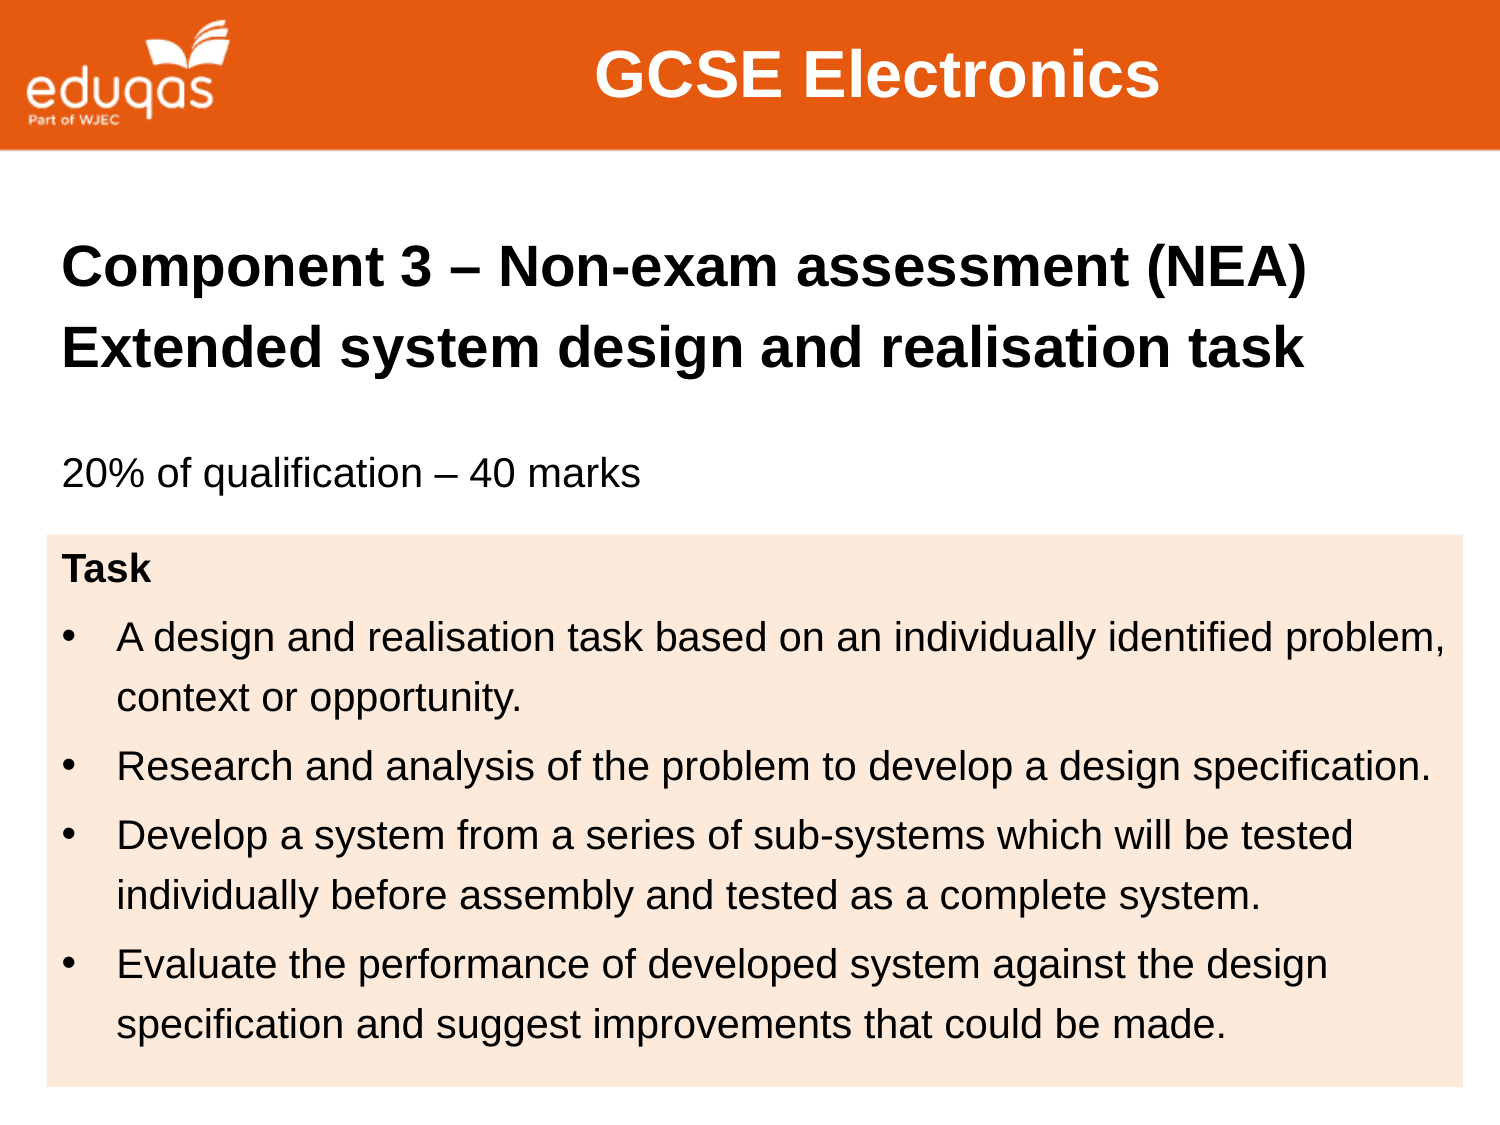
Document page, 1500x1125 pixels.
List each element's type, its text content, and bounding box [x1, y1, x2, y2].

list Component 3 – Non-exam assessment (NEA) Extended system design and realisation task 20% of qualification – 40 marks [46, 220, 1463, 339]
list Task A design and realisation task based on an individually identified problem, context or opportunity. Research and analysis of the problem to develop a design specification. Develop a system from a series of sub-systems which will be tested individually before assembly and tested as a complete system. Evaluate the performance of developed system against the design specification and suggest improvements that could be made. [46, 534, 1463, 1087]
picture [0, 0, 1500, 215]
title GCSE Electronics [257, 0, 1500, 149]
